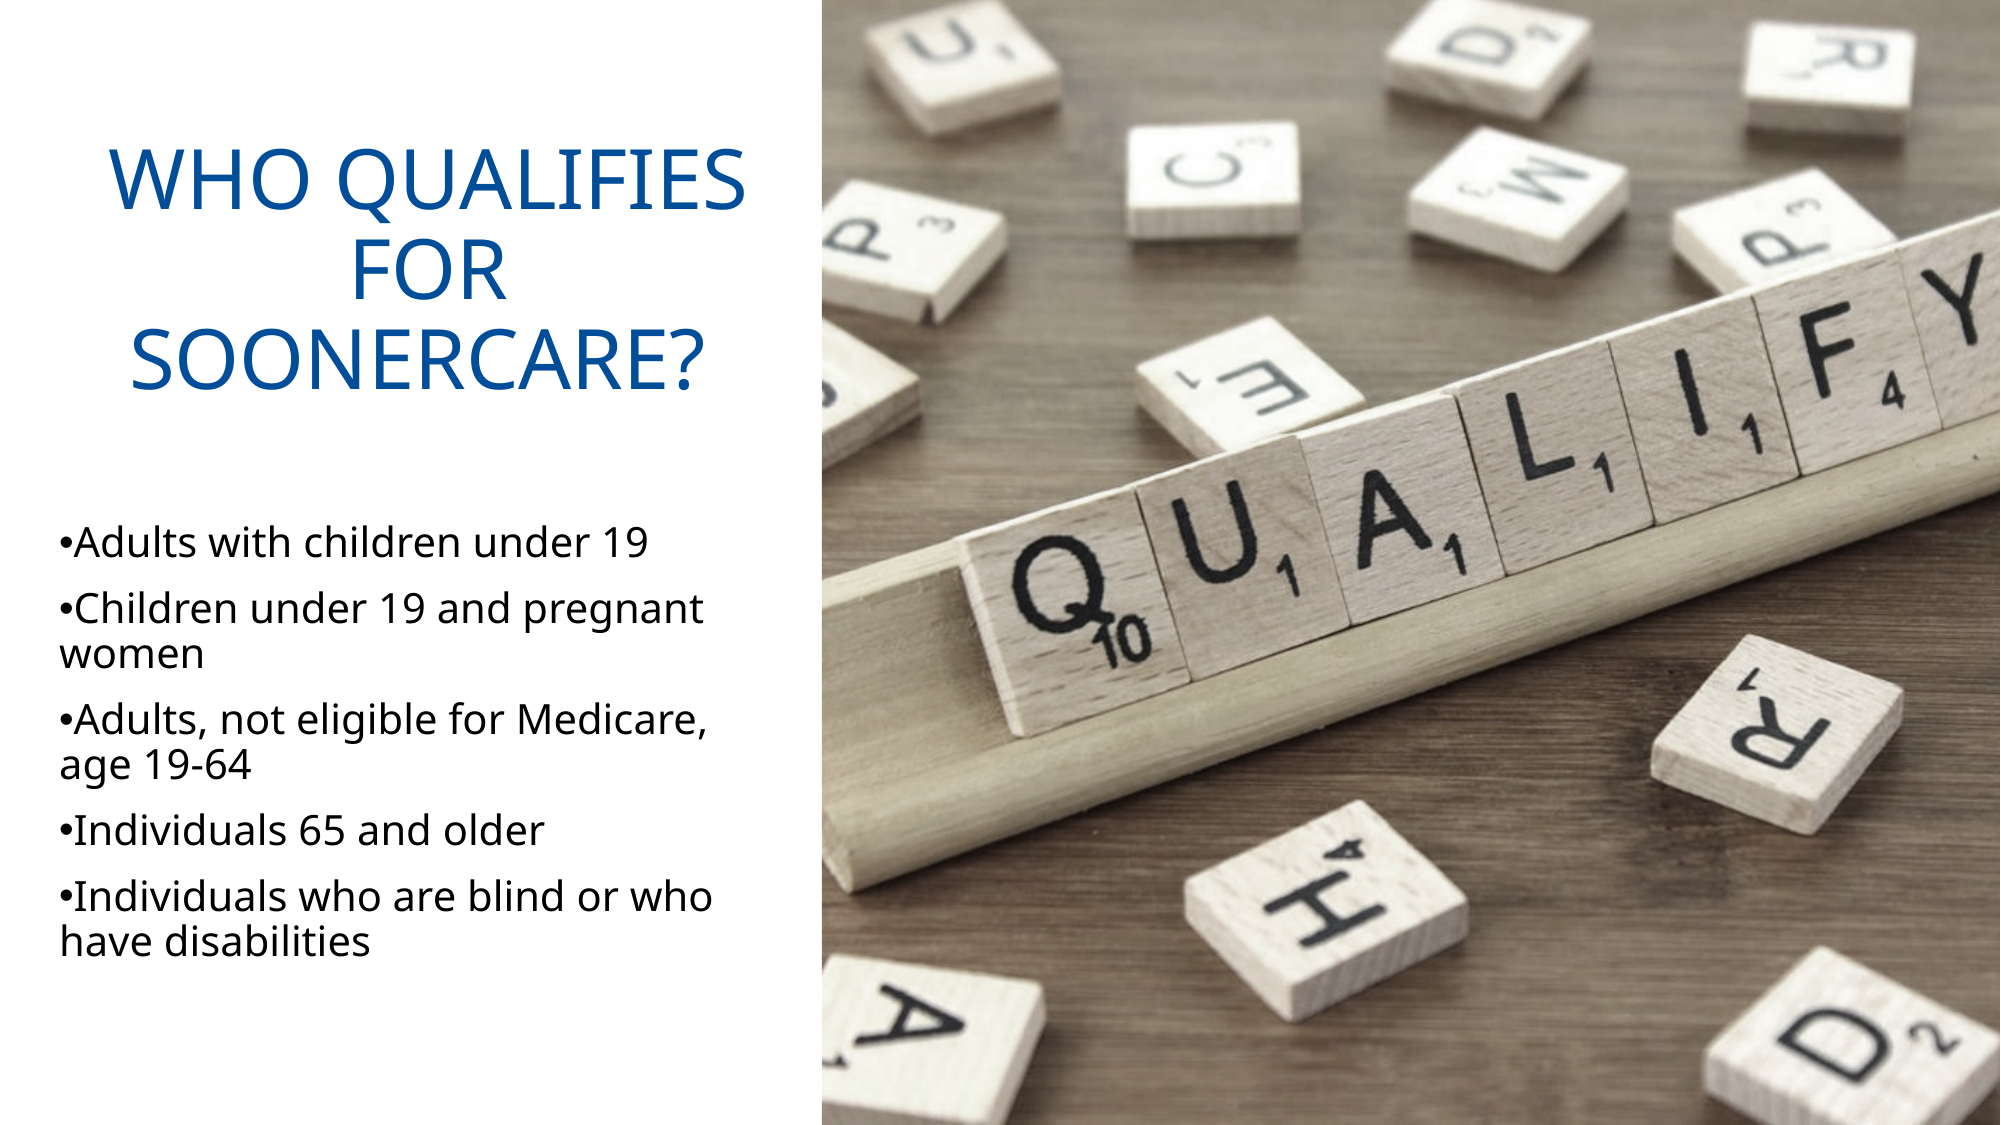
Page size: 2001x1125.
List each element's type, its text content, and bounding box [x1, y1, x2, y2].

list Adults with children under 19 Children under 19 and pregnant women Adults, not eligible for Medicare, age 19-64 Individuals 65 and older Individuals who are blind or who have disabilities [44, 485, 784, 1002]
title Who Qualifies for soonercare? [73, 90, 784, 456]
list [821, 0, 2000, 1125]
text_box [0, 0, 821, 1125]
